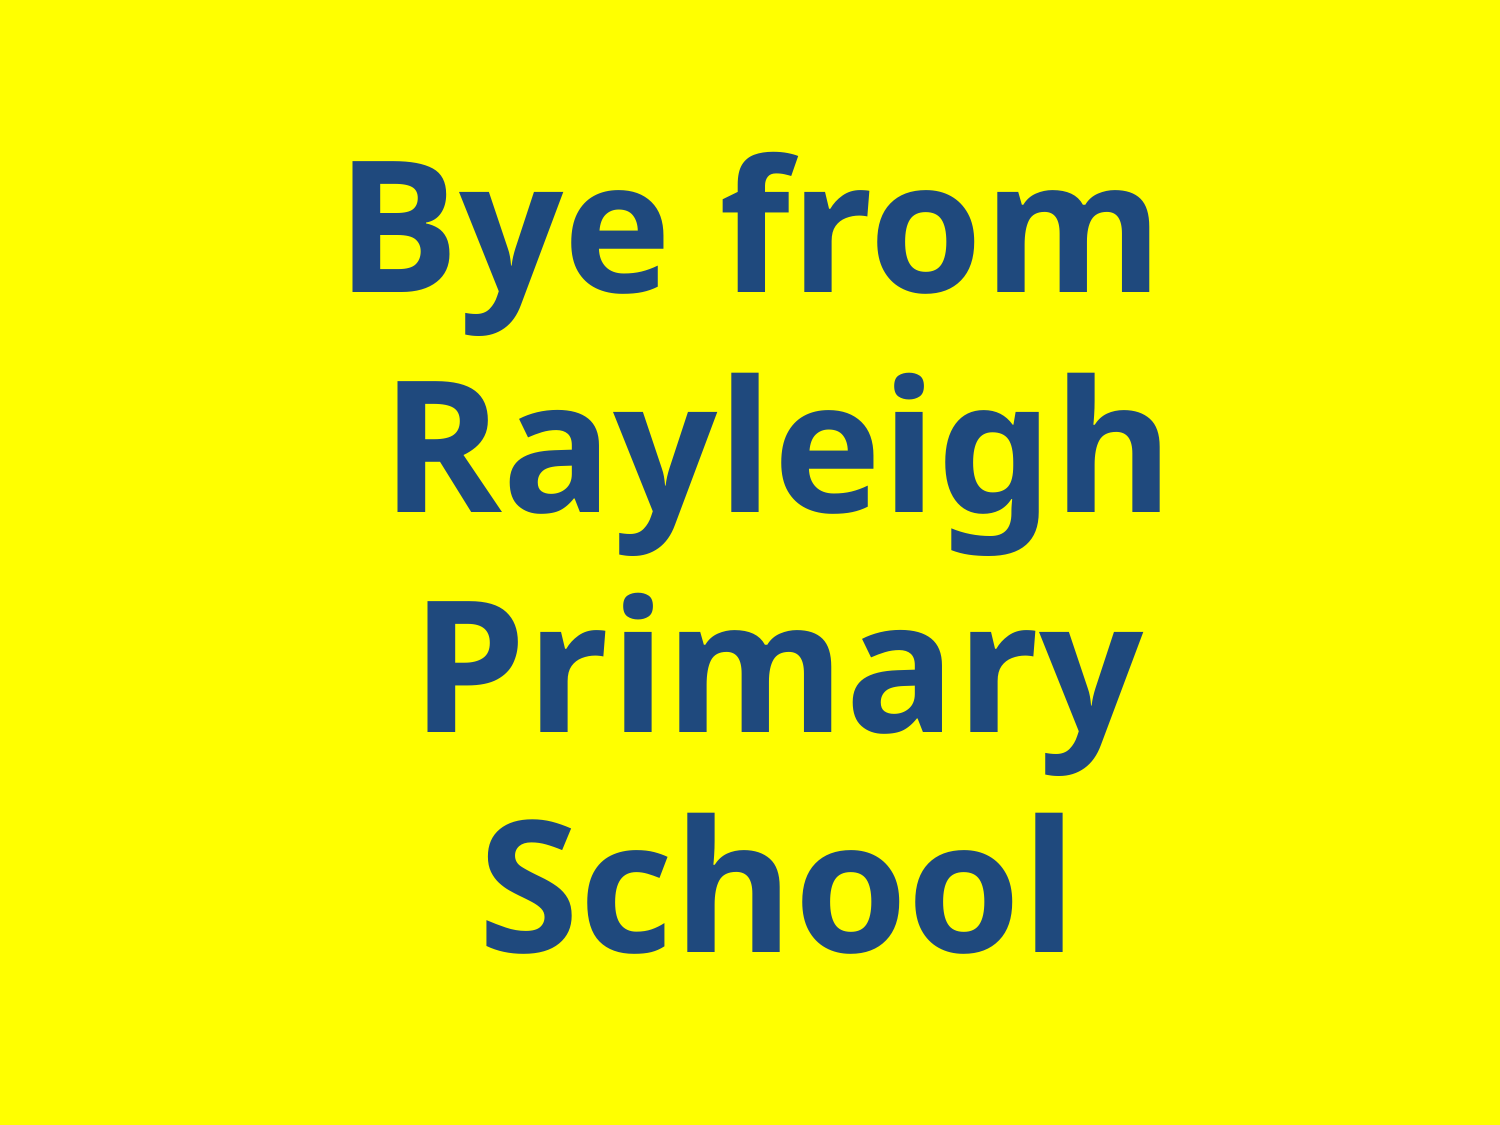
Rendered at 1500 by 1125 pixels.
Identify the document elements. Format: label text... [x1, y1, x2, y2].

list Bye from Rayleigh Primary School [53, 101, 1447, 1094]
